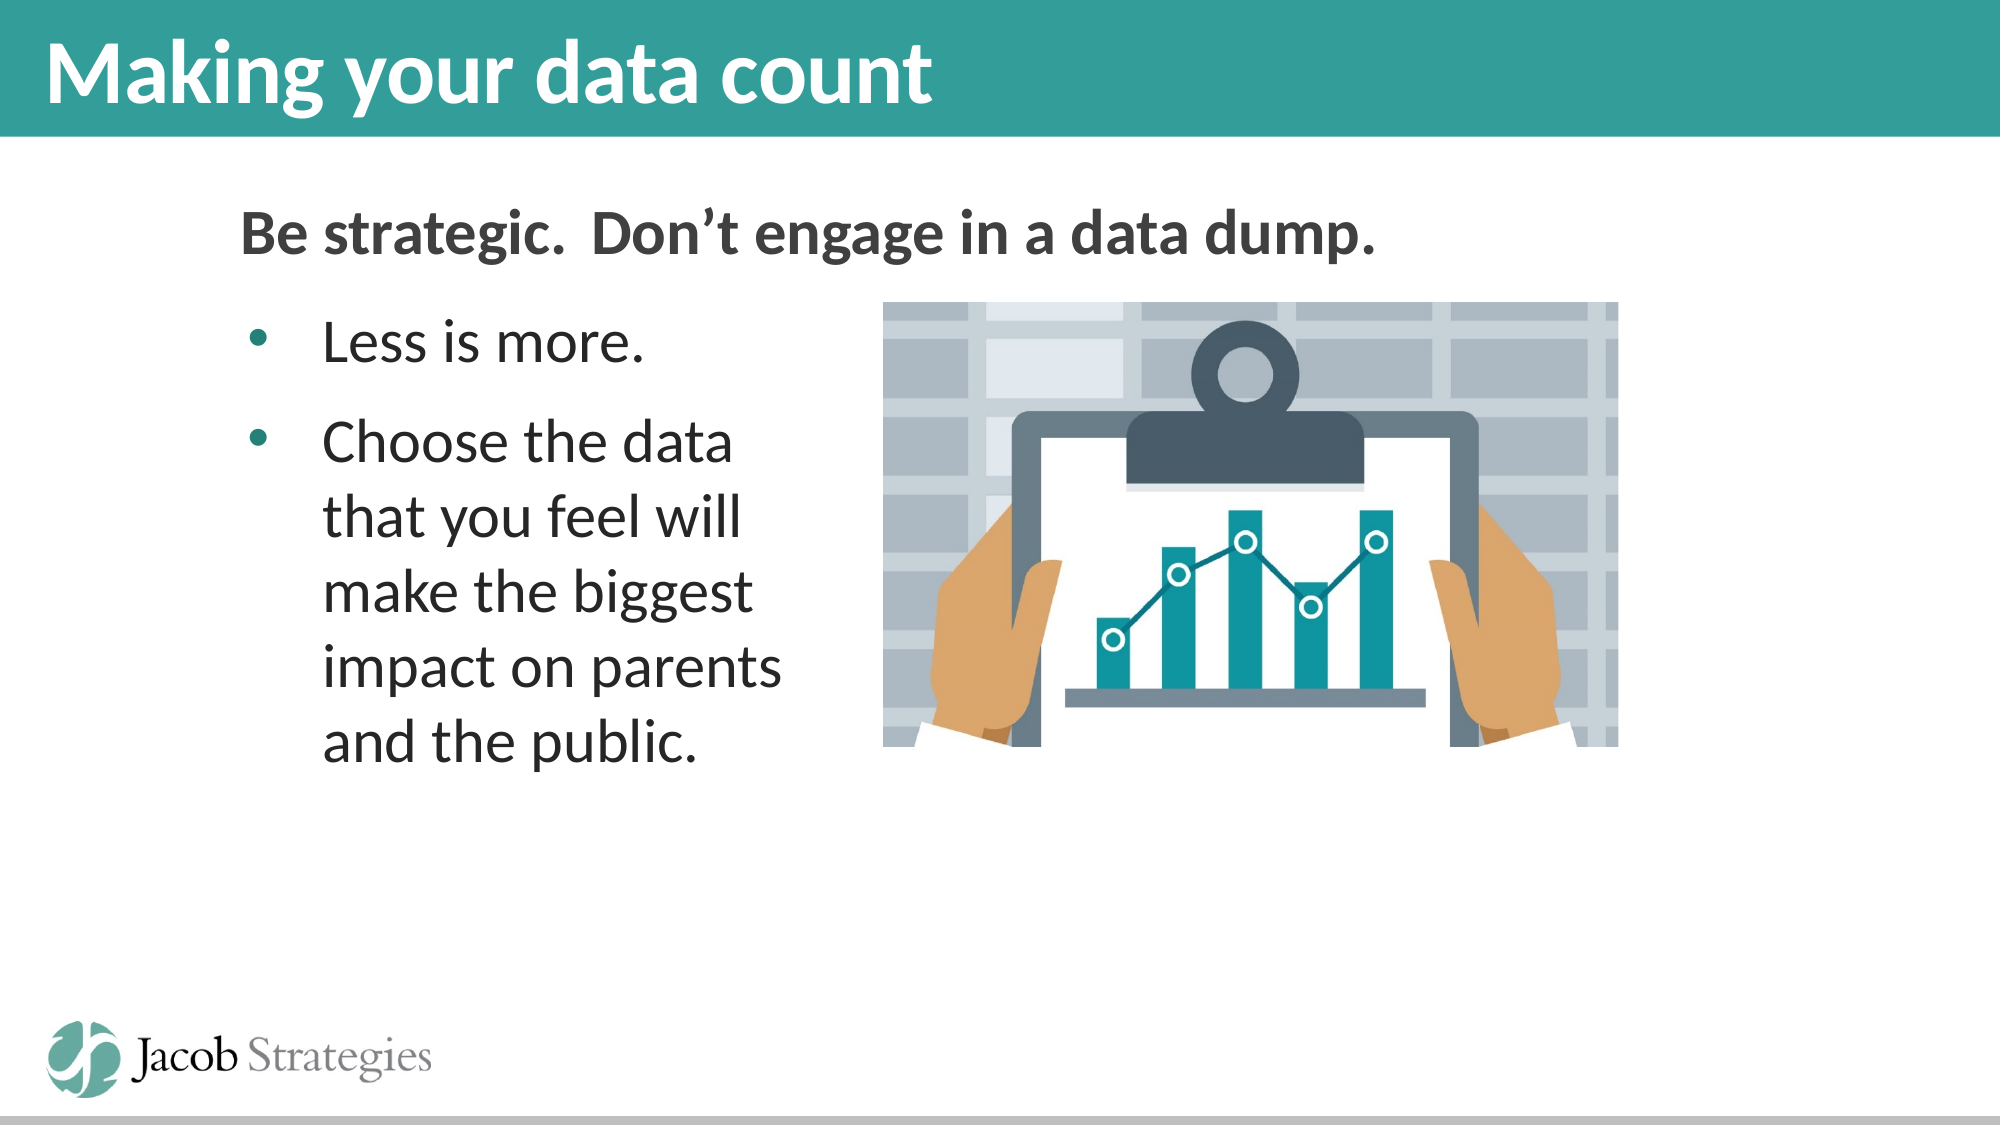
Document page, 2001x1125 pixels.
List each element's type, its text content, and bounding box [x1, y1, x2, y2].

text_box Be strategic. Don’t engage in a data dump. [225, 183, 1637, 276]
text_box Making your data count [29, 4, 1895, 130]
text_box [0, 0, 2000, 138]
picture [883, 302, 1619, 747]
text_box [0, 1021, 2000, 1125]
text_box Less is more. Choose the data that you feel will make the biggest impact on parents and the public. [232, 292, 858, 782]
